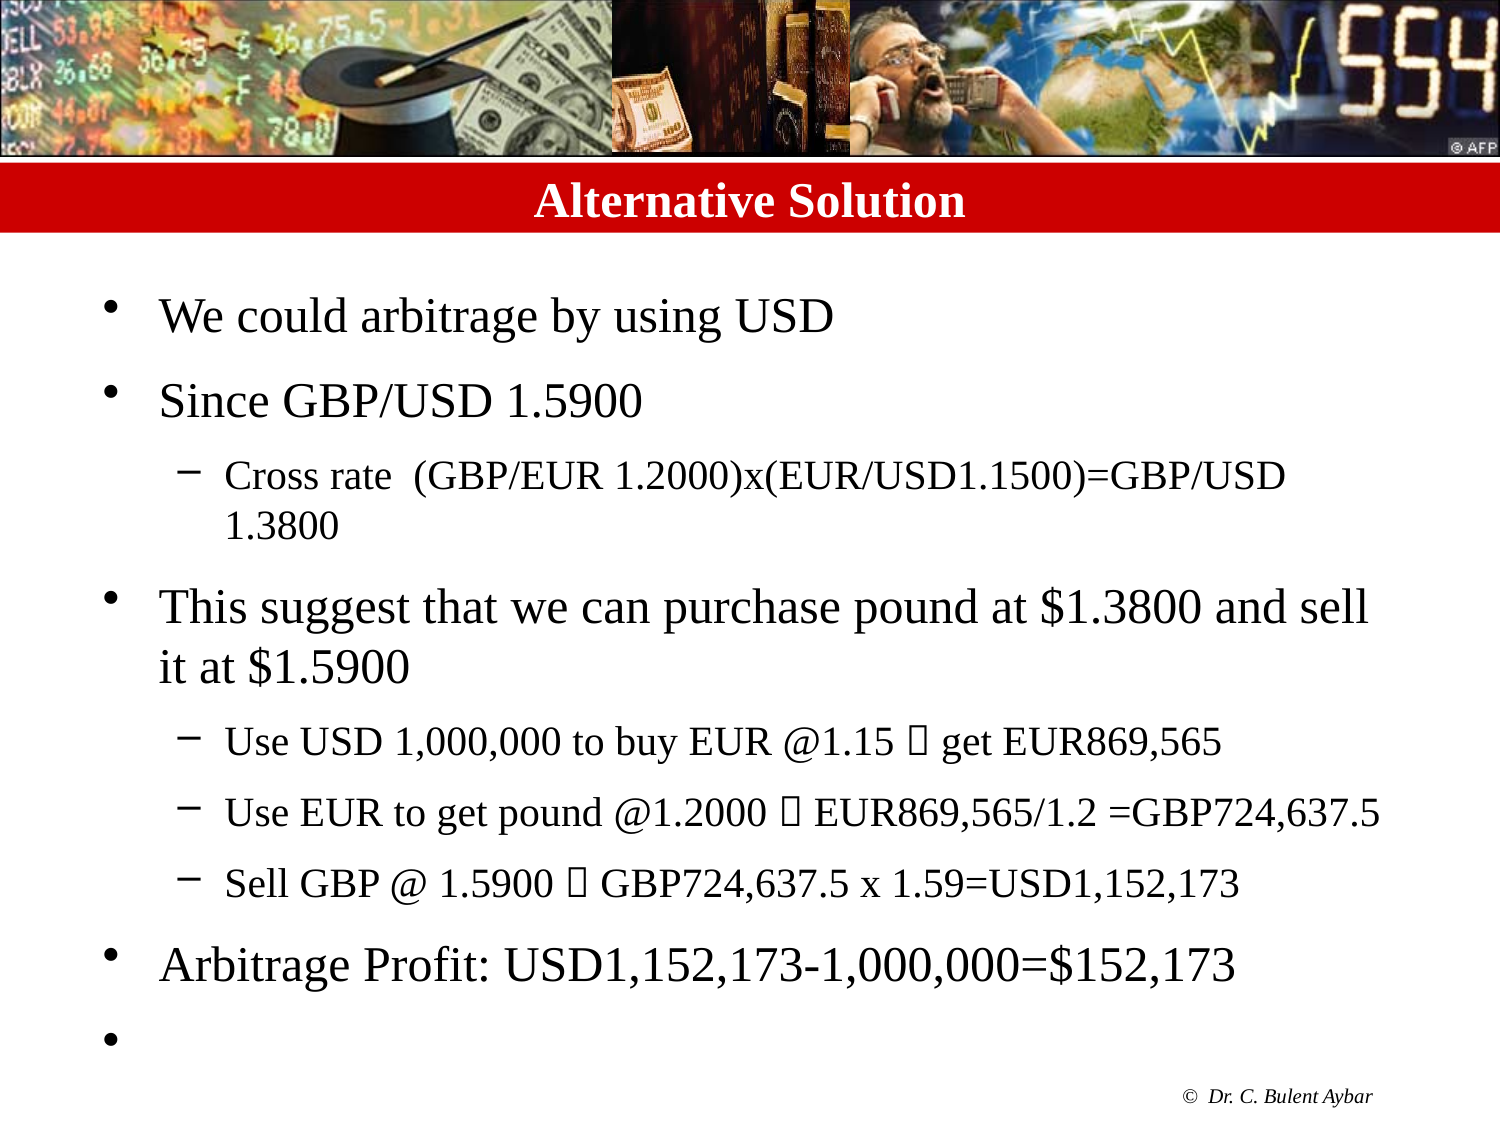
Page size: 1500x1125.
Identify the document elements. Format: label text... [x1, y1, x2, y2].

list We could arbitrage by using USD Since GBP/USD 1.5900 Cross rate (GBP/EUR 1.2000)x(EUR/USD1.1500)=GBP/USD 1.3800 This suggest that we can purchase pound at $1.3800 and sell it at $1.5900 Use USD 1,000,000 to buy EUR @1.15  get EUR869,565 Use EUR to get pound @1.2000  EUR869,565/1.2 =GBP724,637.5 Sell GBP @ 1.5900  GBP724,637.5 x 1.59=USD1,152,173 Arbitrage Profit: USD1,152,173-1,000,000=$152,173 [87, 275, 1400, 1068]
title Alternative Solution [0, 162, 1500, 233]
picture [0, 0, 1500, 157]
